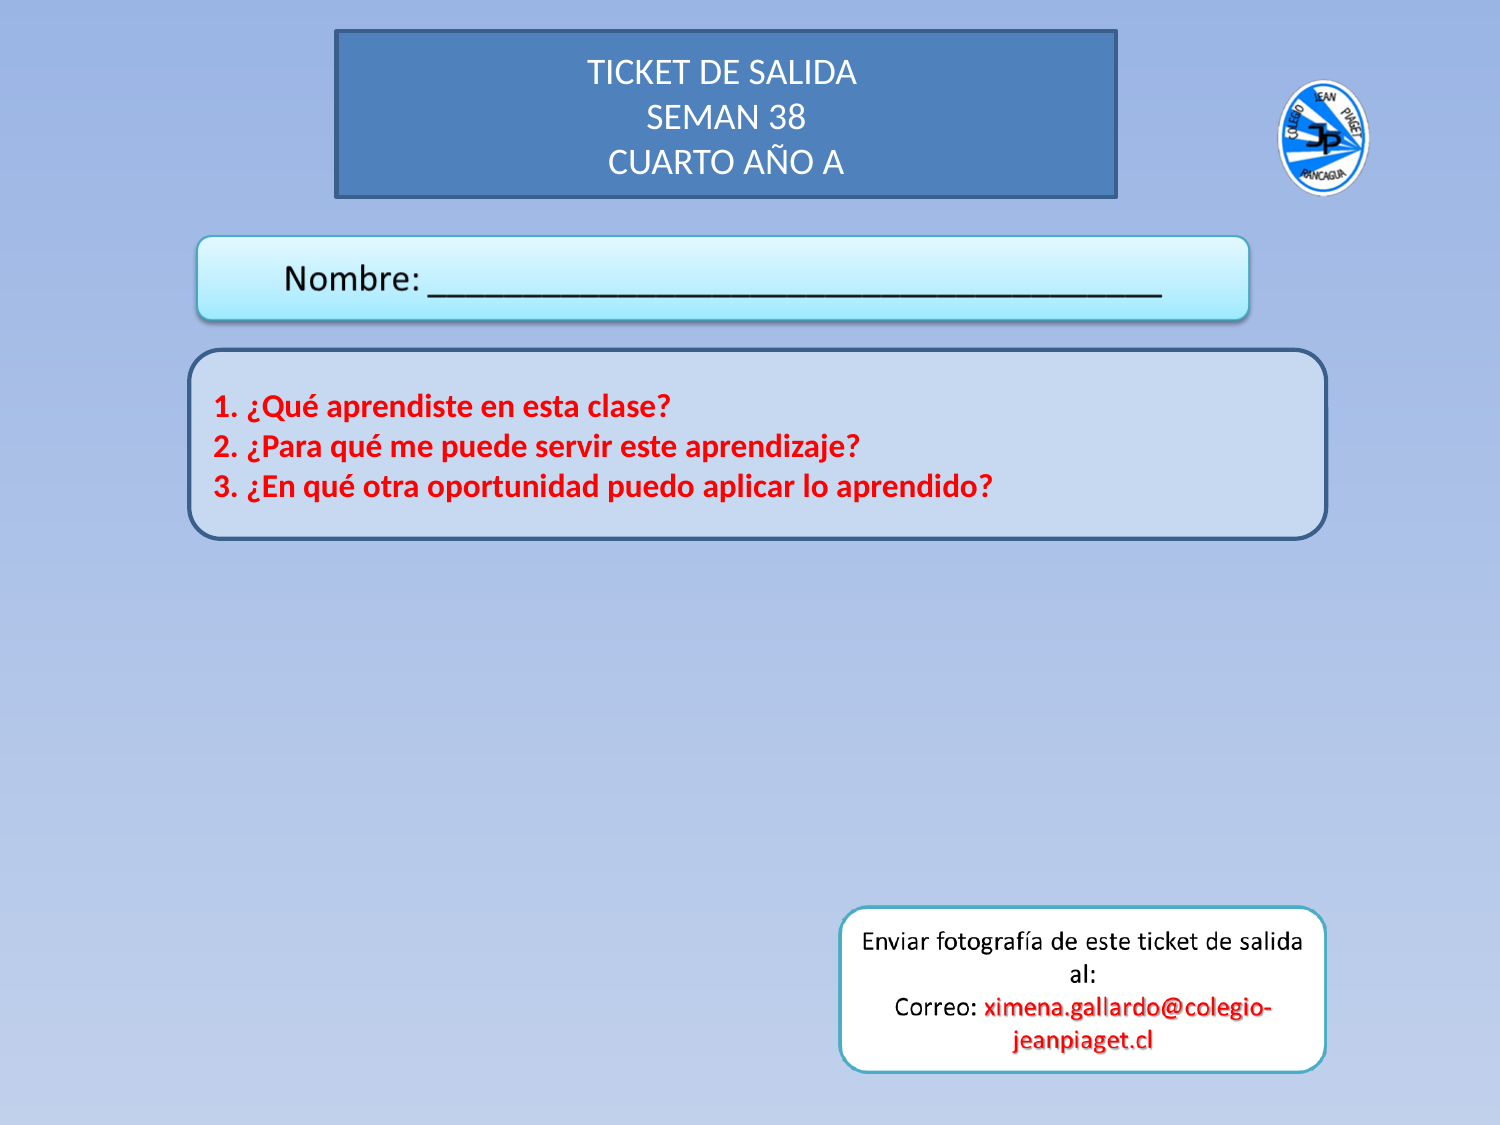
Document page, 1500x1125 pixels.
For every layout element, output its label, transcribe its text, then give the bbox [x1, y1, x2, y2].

picture [1256, 77, 1396, 198]
picture [188, 231, 1257, 335]
text_box 1. ¿Qué aprendiste en esta clase? 2. ¿Para qué me puede servir este aprendizaje? 3. ¿En qué otra oportunidad puedo aplicar lo aprendido? [187, 347, 1329, 541]
text_box TICKET DE SALIDA SEMAN 38 CUARTO AÑO A [334, 29, 1118, 199]
picture [838, 904, 1327, 1075]
